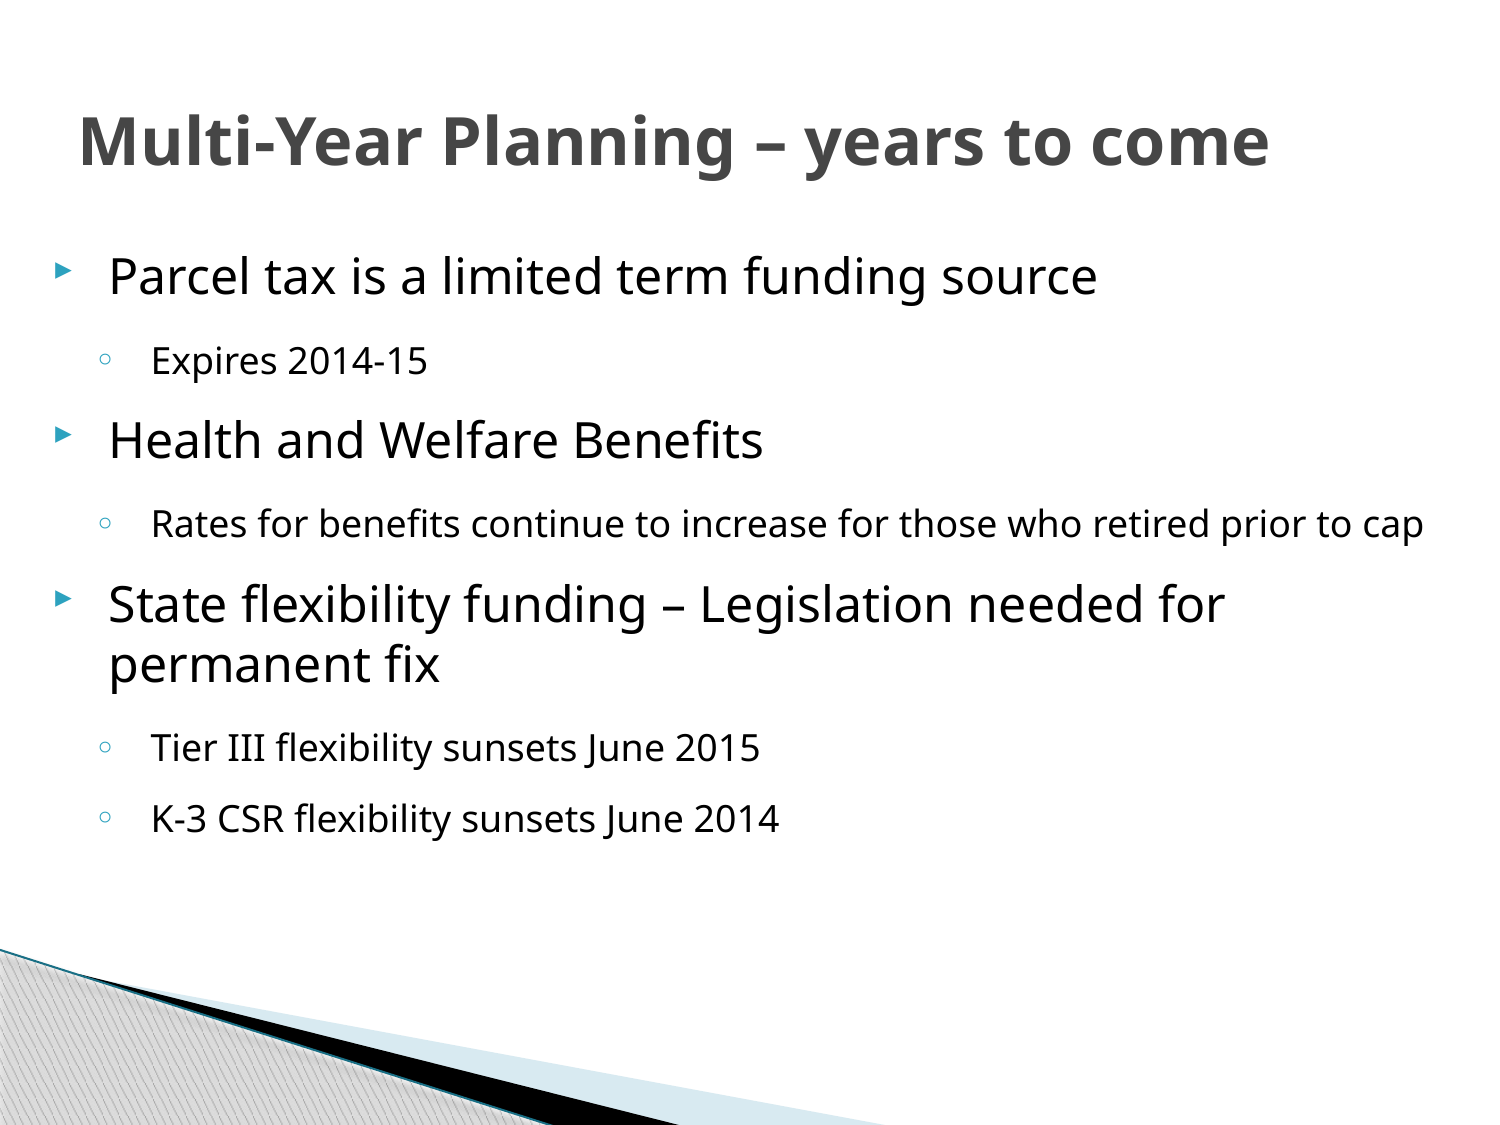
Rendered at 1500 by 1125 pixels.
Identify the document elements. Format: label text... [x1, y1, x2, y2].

list Parcel tax is a limited term funding source Expires 2014-15 Health and Welfare Benefits Rates for benefits continue to increase for those who retired prior to cap State flexibility funding – Legislation needed for permanent fix Tier III flexibility sunsets June 2015 K-3 CSR flexibility sunsets June 2014 [37, 237, 1488, 1018]
title Multi-Year Planning – years to come [0, 45, 1350, 233]
